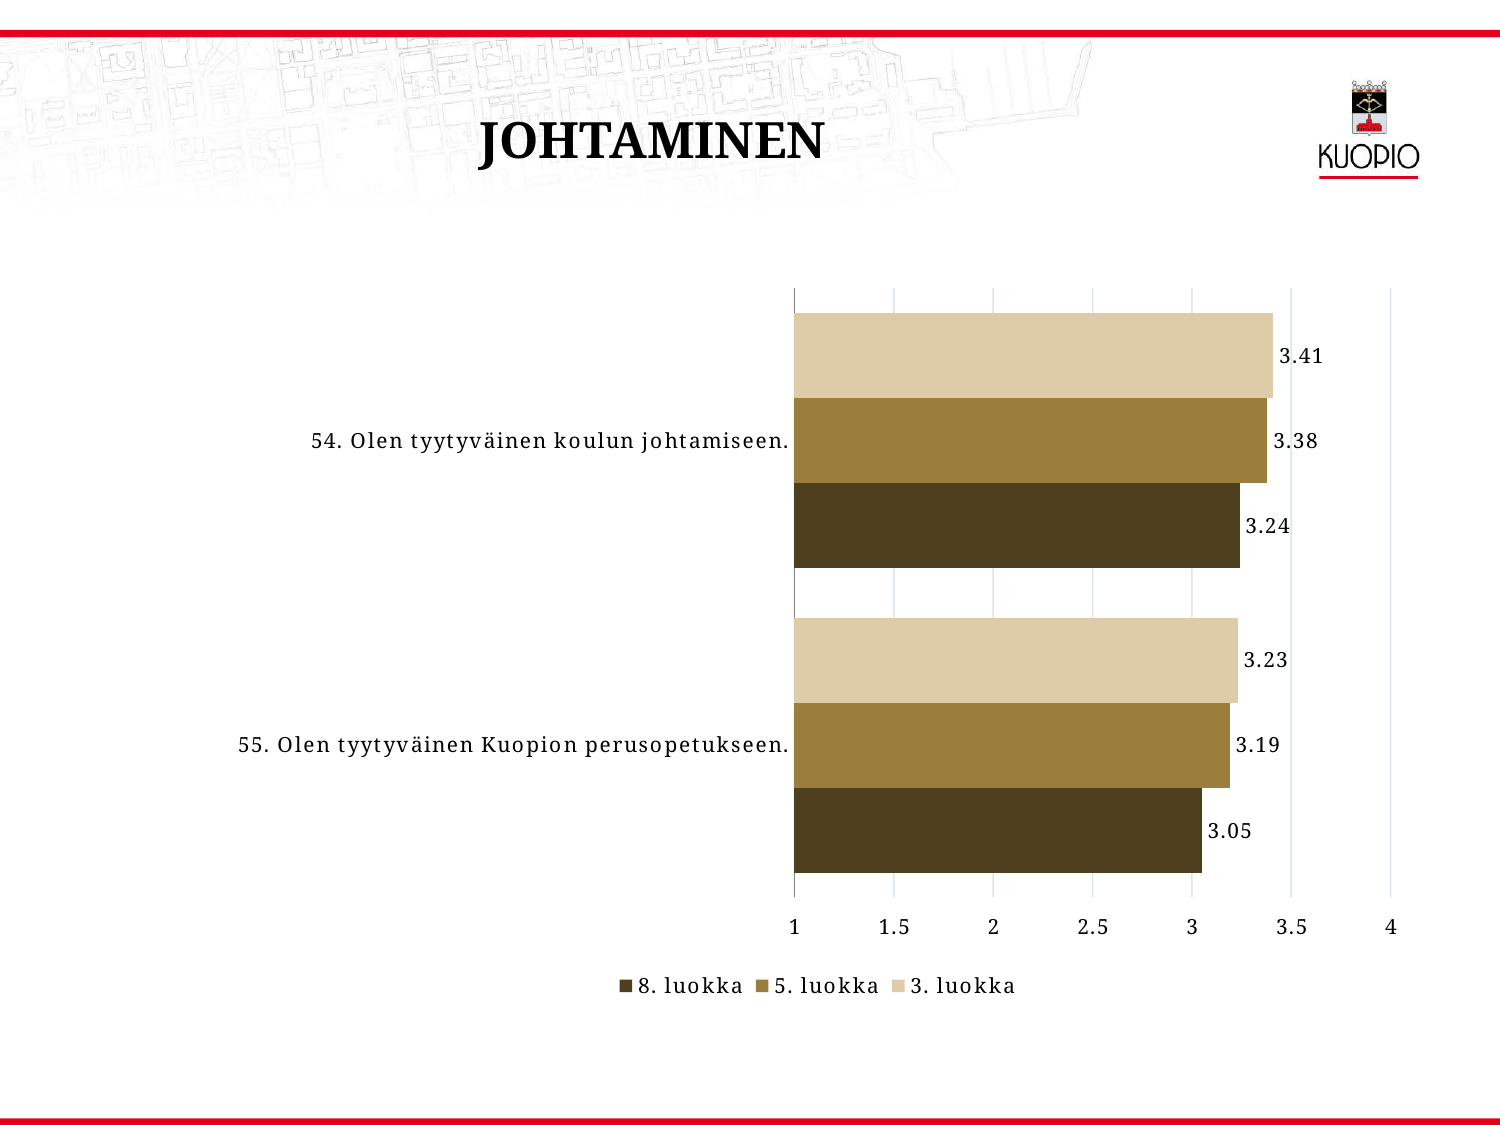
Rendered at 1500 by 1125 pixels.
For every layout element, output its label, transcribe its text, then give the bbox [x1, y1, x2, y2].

title Johtaminen [74, 44, 1232, 233]
picture [0, 0, 1500, 1125]
chart [213, 273, 1421, 1007]
